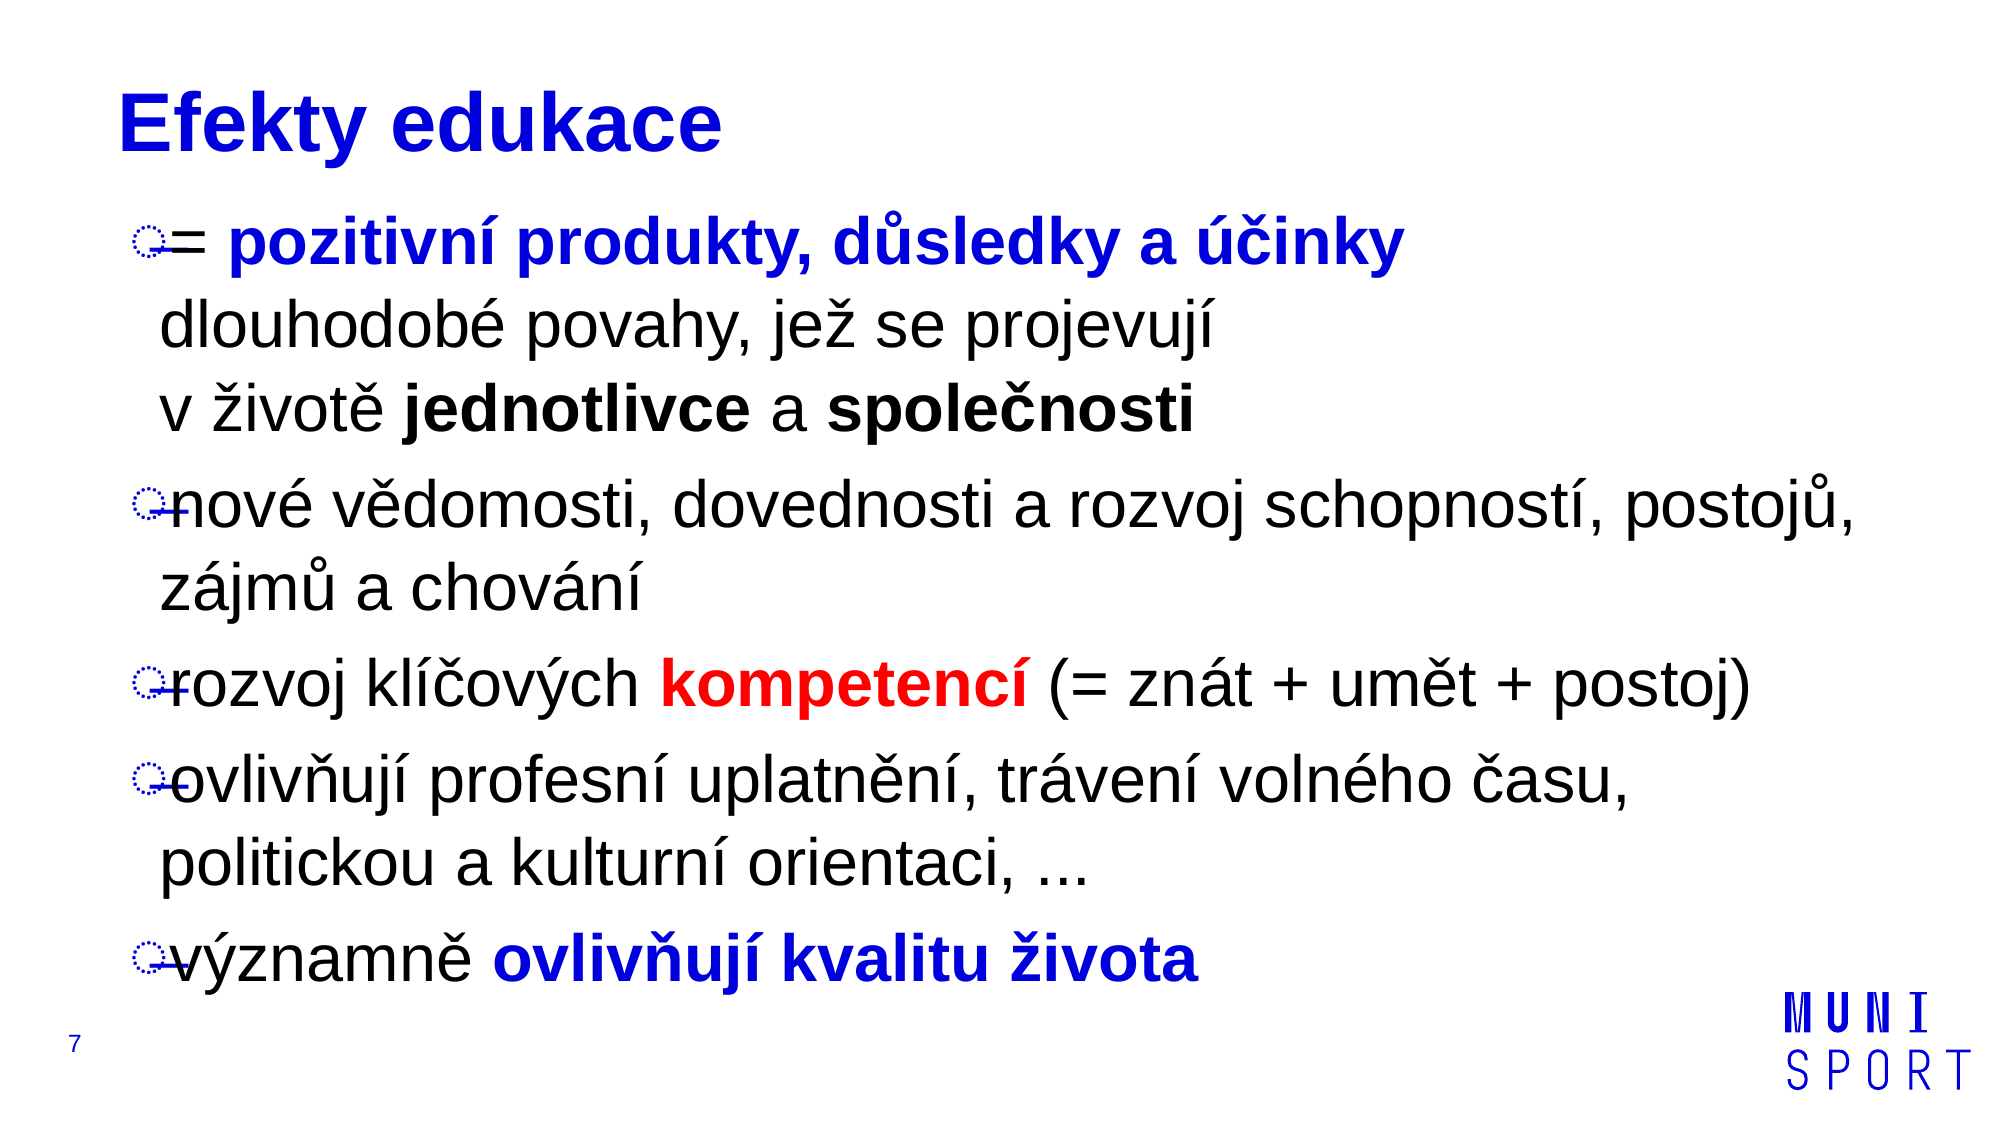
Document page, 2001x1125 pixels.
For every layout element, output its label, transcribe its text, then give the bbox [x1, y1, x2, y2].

title Efekty edukace [117, 84, 1882, 159]
slide_number 7 [67, 1021, 110, 1063]
list = pozitivní produkty, důsledky a účinky dlouhodobé povahy, jež se projevují v životě jednotlivce a společnosti nové vědomosti, dovednosti a rozvoj schopností, postojů, zájmů a chování rozvoj klíčových kompetencí (= znát + umět + postoj) ovlivňují profesní uplatnění, trávení volného času, politickou a kulturní orientaci, ... významně ovlivňují kvalitu života [117, 194, 1882, 1041]
